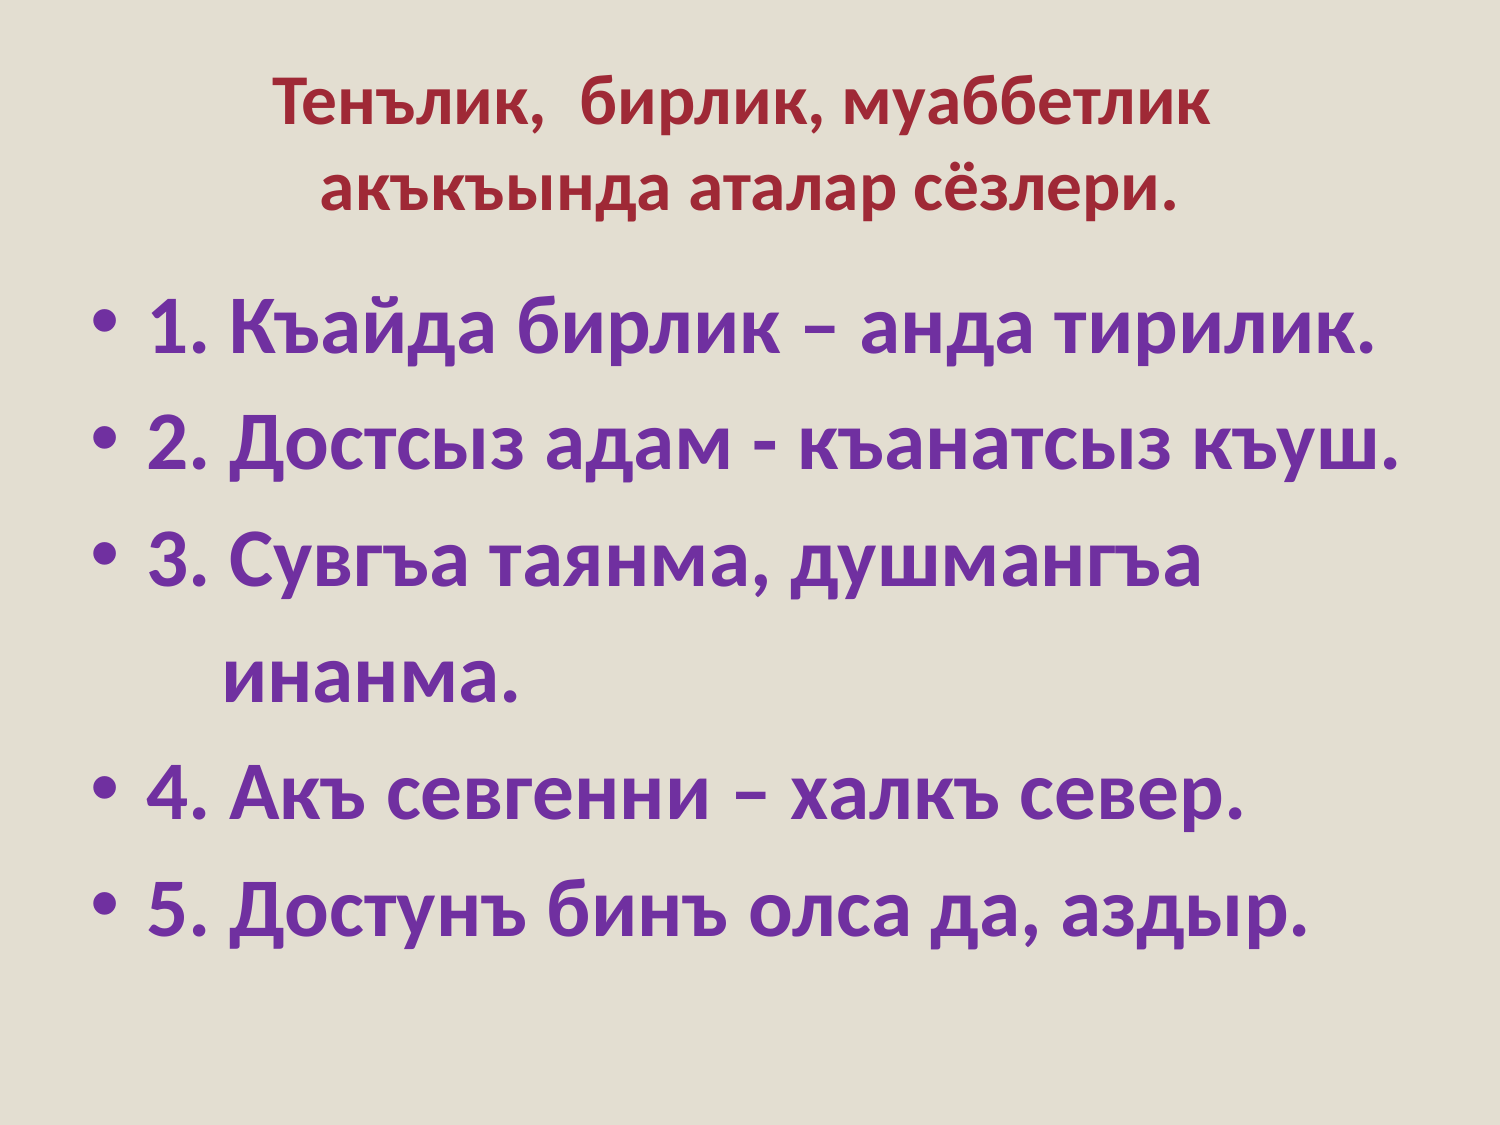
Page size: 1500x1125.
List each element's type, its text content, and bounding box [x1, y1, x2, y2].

title Тенълик, бирлик, муаббетлик акъкъында аталар сёзлери. [75, 45, 1425, 233]
list 1. Къайда бирлик – анда тирилик. 2. Достсыз адам - къанатсыз къуш. 3. Сувгъа таянма, душмангъа инанма. 4. Акъ севгенни – халкъ север. 5. Достунъ бинъ олса да, аздыр. [75, 262, 1425, 1005]
